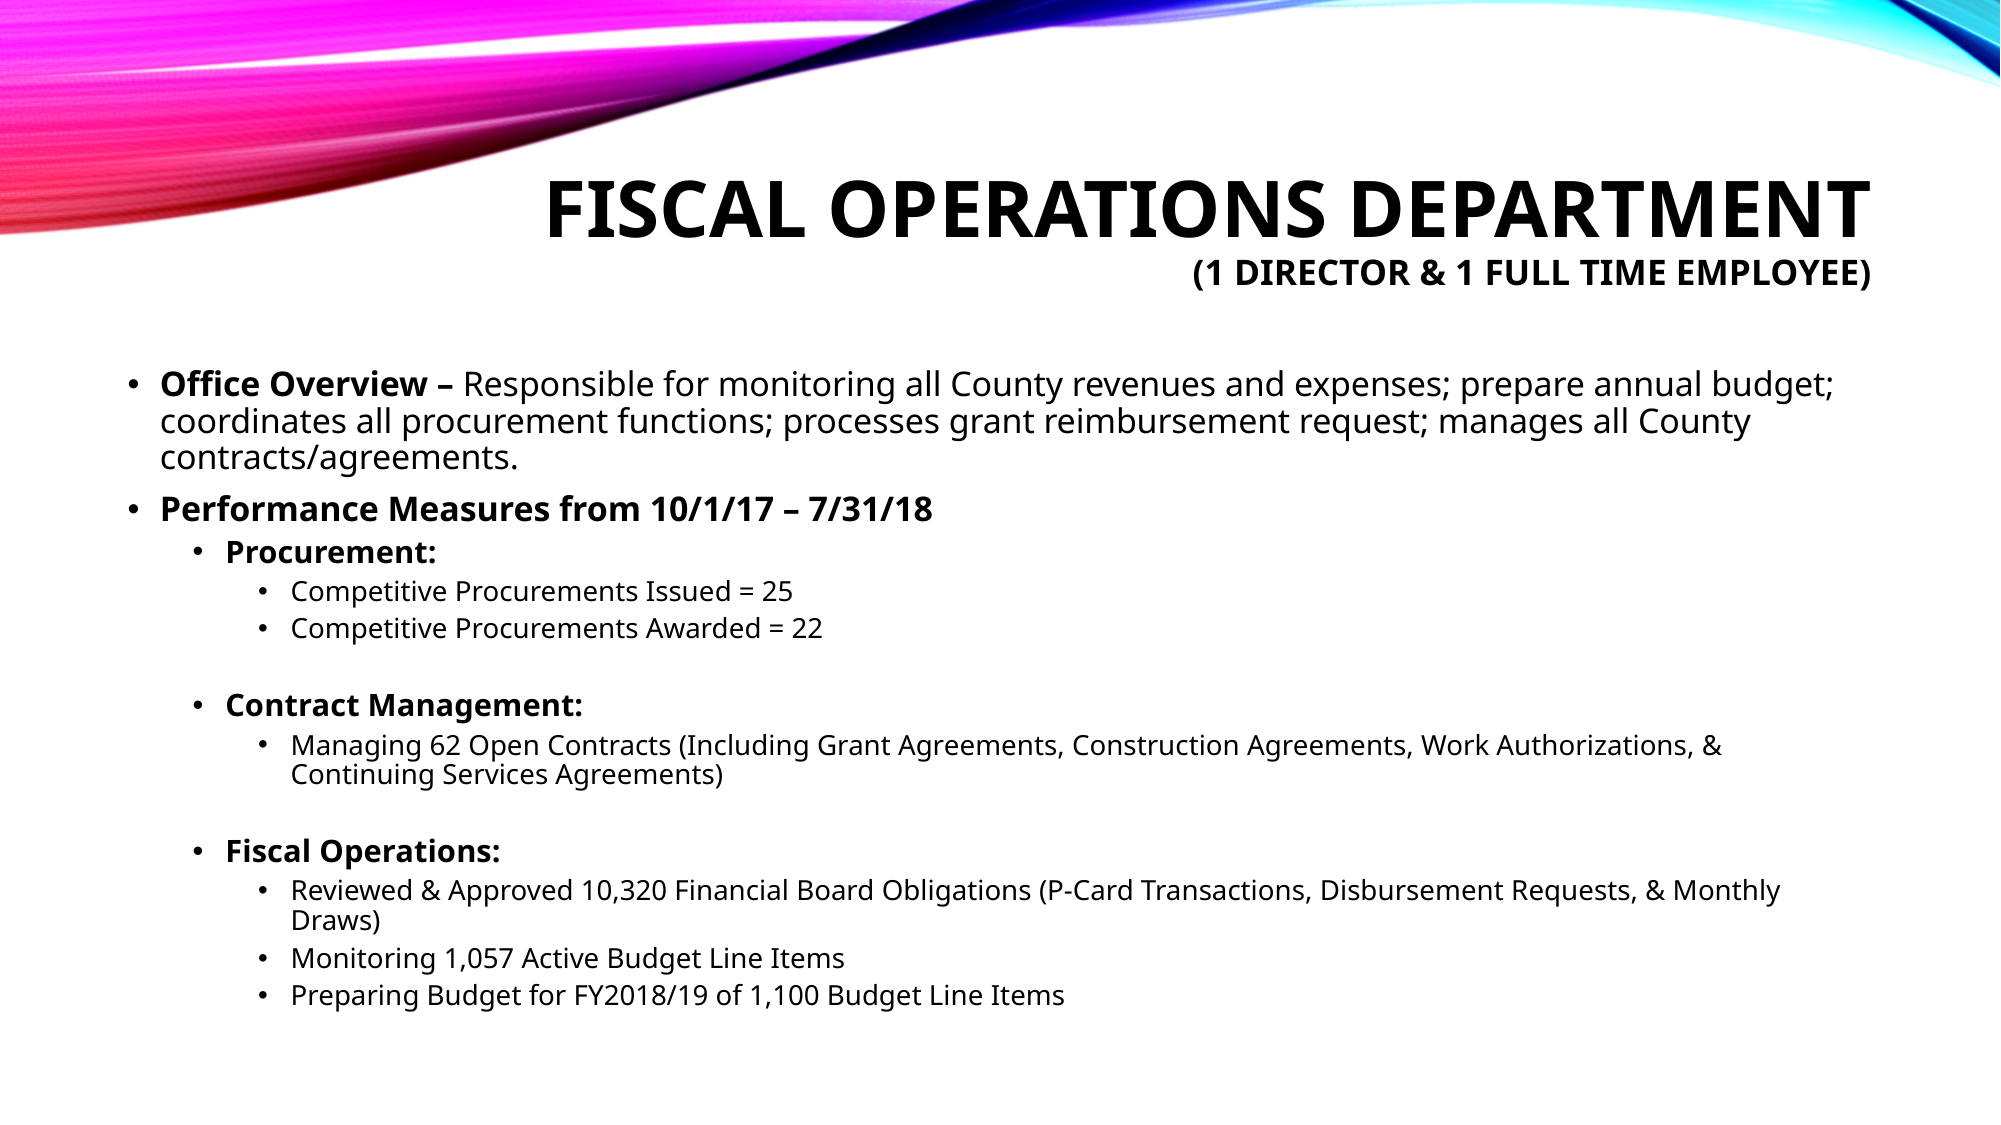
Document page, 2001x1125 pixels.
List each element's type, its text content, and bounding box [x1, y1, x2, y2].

title Fiscal Operations Department (1 Director & 1 Full Time Employee) [474, 125, 1888, 338]
picture [1890, 0, 2000, 75]
picture [0, 0, 2000, 237]
list Office Overview – Responsible for monitoring all County revenues and expenses; prepare annual budget; coordinates all procurement functions; processes grant reimbursement request; manages all County contracts/agreements. Performance Measures from 10/1/17 – 7/31/18 Procurement: Competitive Procurements Issued = 25 Competitive Procurements Awarded = 22 Contract Management: Managing 62 Open Contracts (Including Grant Agreements, Construction Agreements, Work Authorizations, & Continuing Services Agreements) Fiscal Operations: Reviewed & Approved 10,320 Financial Board Obligations (P-Card Transactions, Disbursement Requests, & Monthly Draws) Monitoring 1,057 Active Budget Line Items Preparing Budget for FY2018/19 of 1,100 Budget Line Items [112, 360, 1888, 1021]
picture [1910, 0, 2000, 45]
